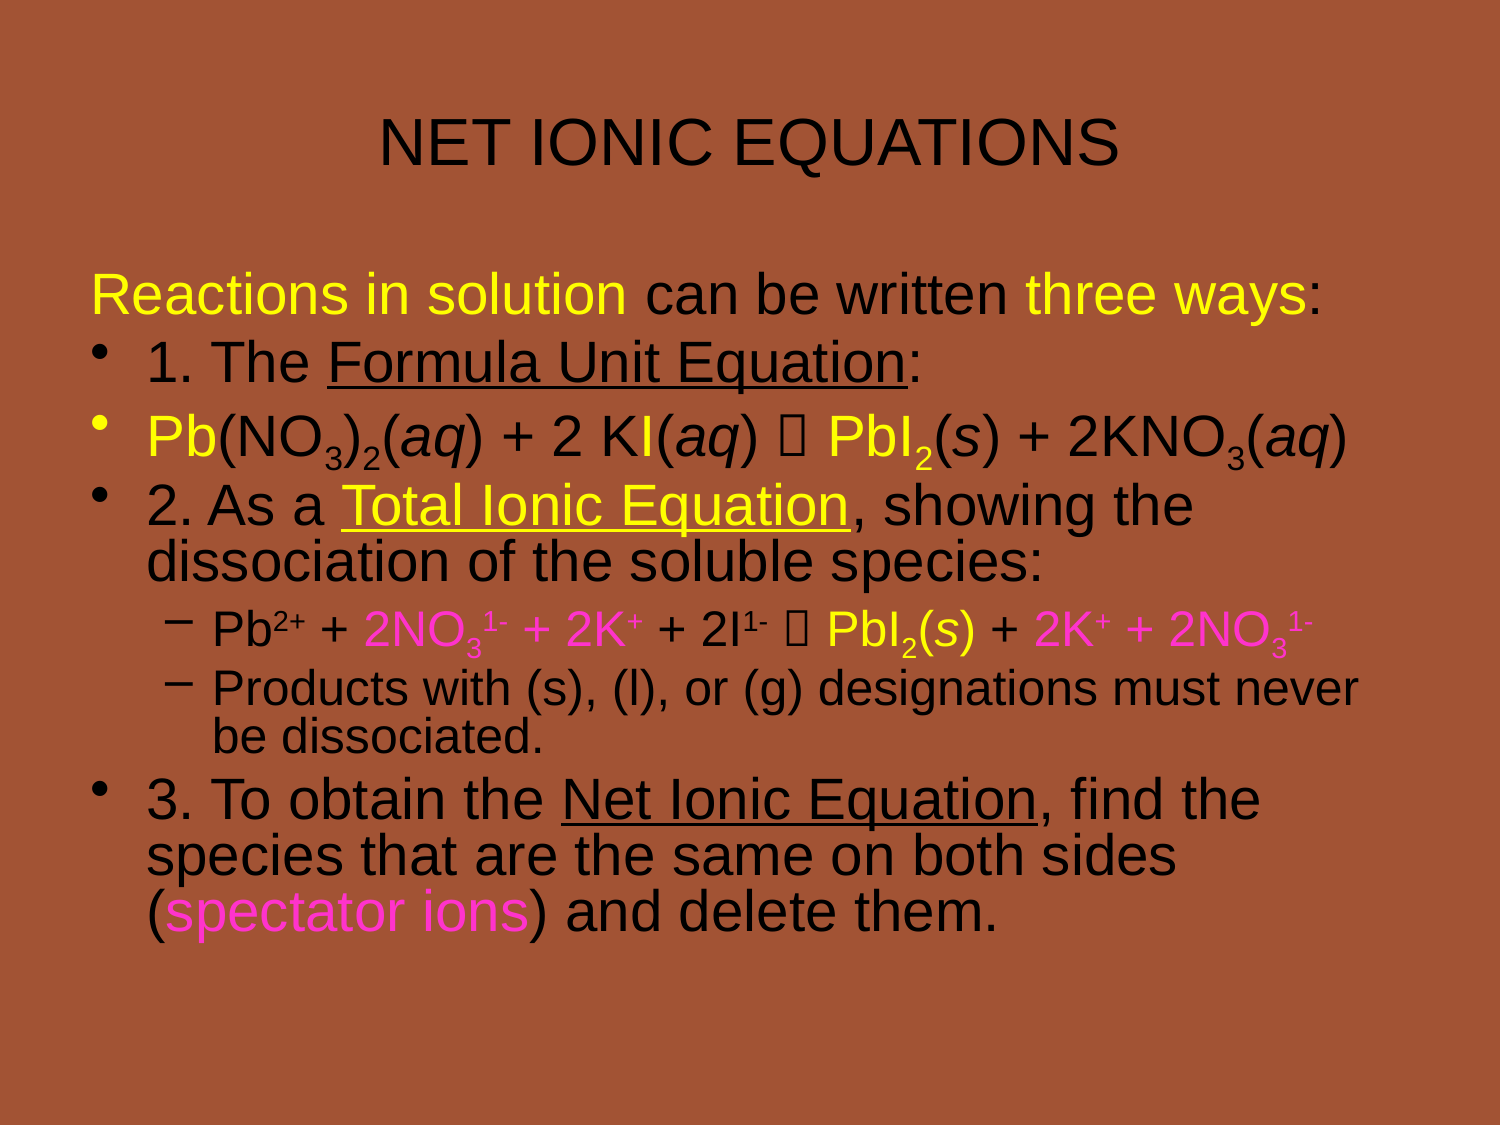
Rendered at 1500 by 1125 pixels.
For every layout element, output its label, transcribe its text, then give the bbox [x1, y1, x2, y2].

title NET IONIC EQUATIONS [74, 44, 1426, 233]
list Reactions in solution can be written three ways: 1. The Formula Unit Equation: Pb(NO3)2(aq) + 2 KI(aq)  PbI2(s) + 2KNO3(aq) 2. As a Total Ionic Equation, showing the dissociation of the soluble species: Pb2+ + 2NO31- + 2K+ + 2I1-  PbI2(s) + 2K+ + 2NO31- Products with (s), (l), or (g) designations must never be dissociated. 3. To obtain the Net Ionic Equation, find the species that are the same on both sides (spectator ions) and delete them. [74, 262, 1426, 1006]
